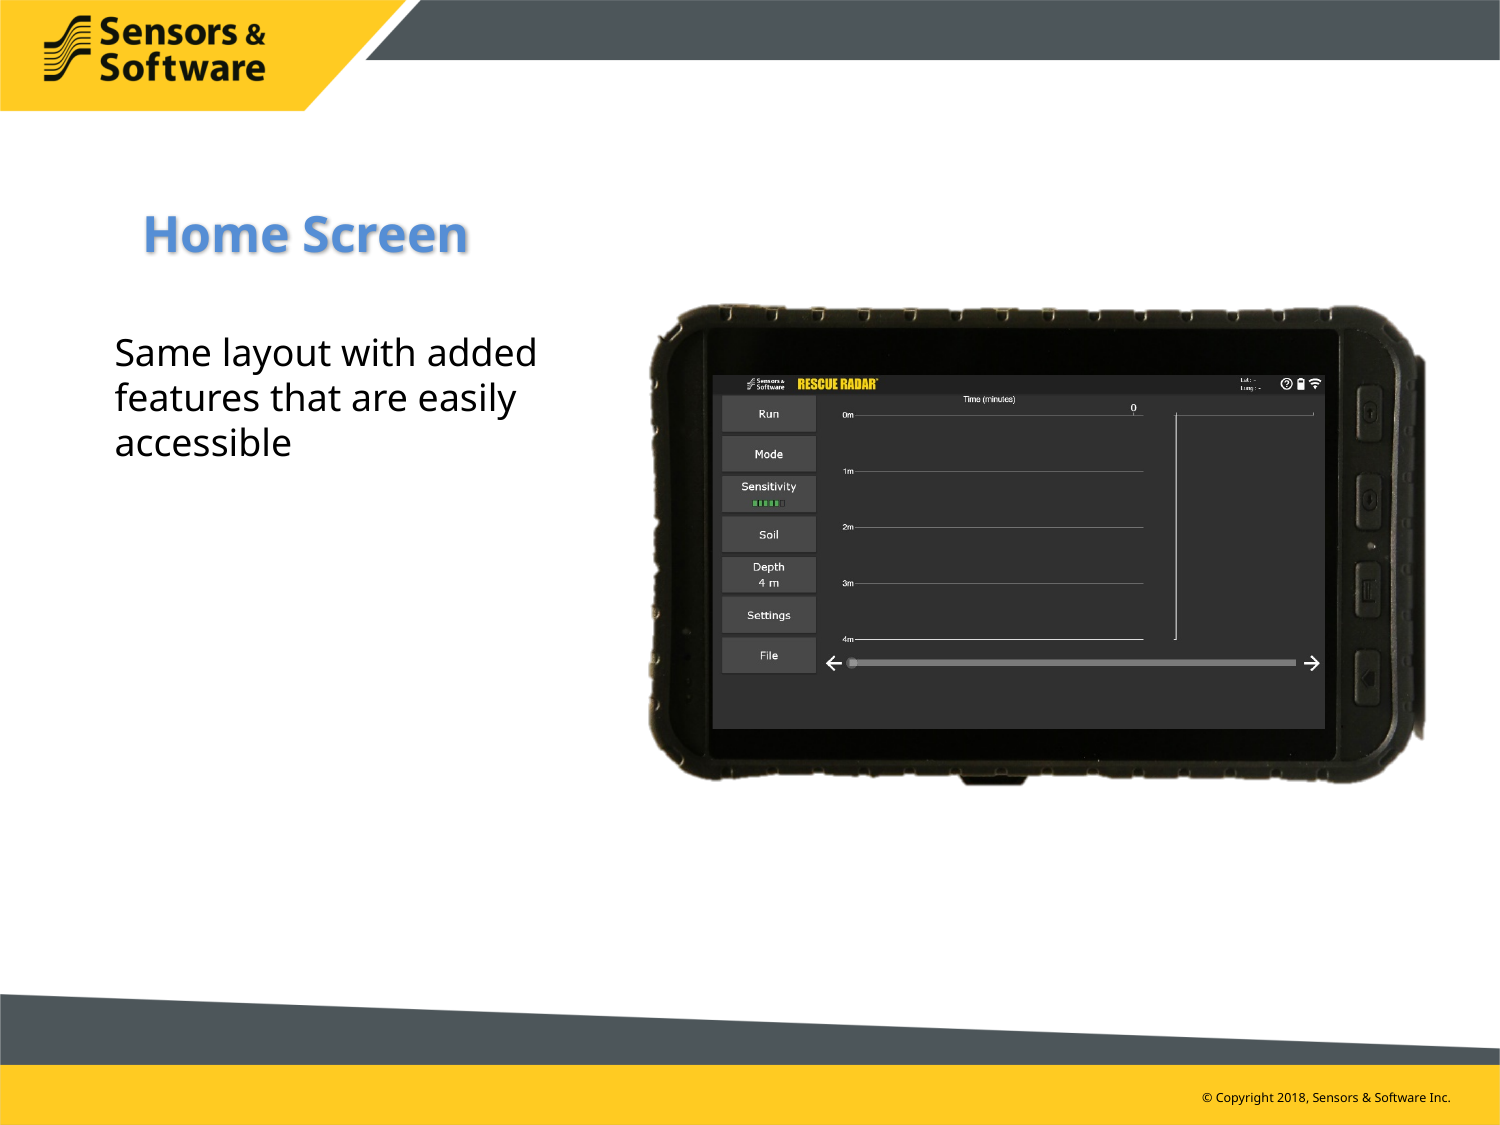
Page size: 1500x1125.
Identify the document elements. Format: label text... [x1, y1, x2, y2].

text_box Same layout with added features that are easily accessible [99, 321, 557, 472]
text_box Home Screen [127, 149, 625, 325]
picture [0, 1, 1500, 1125]
